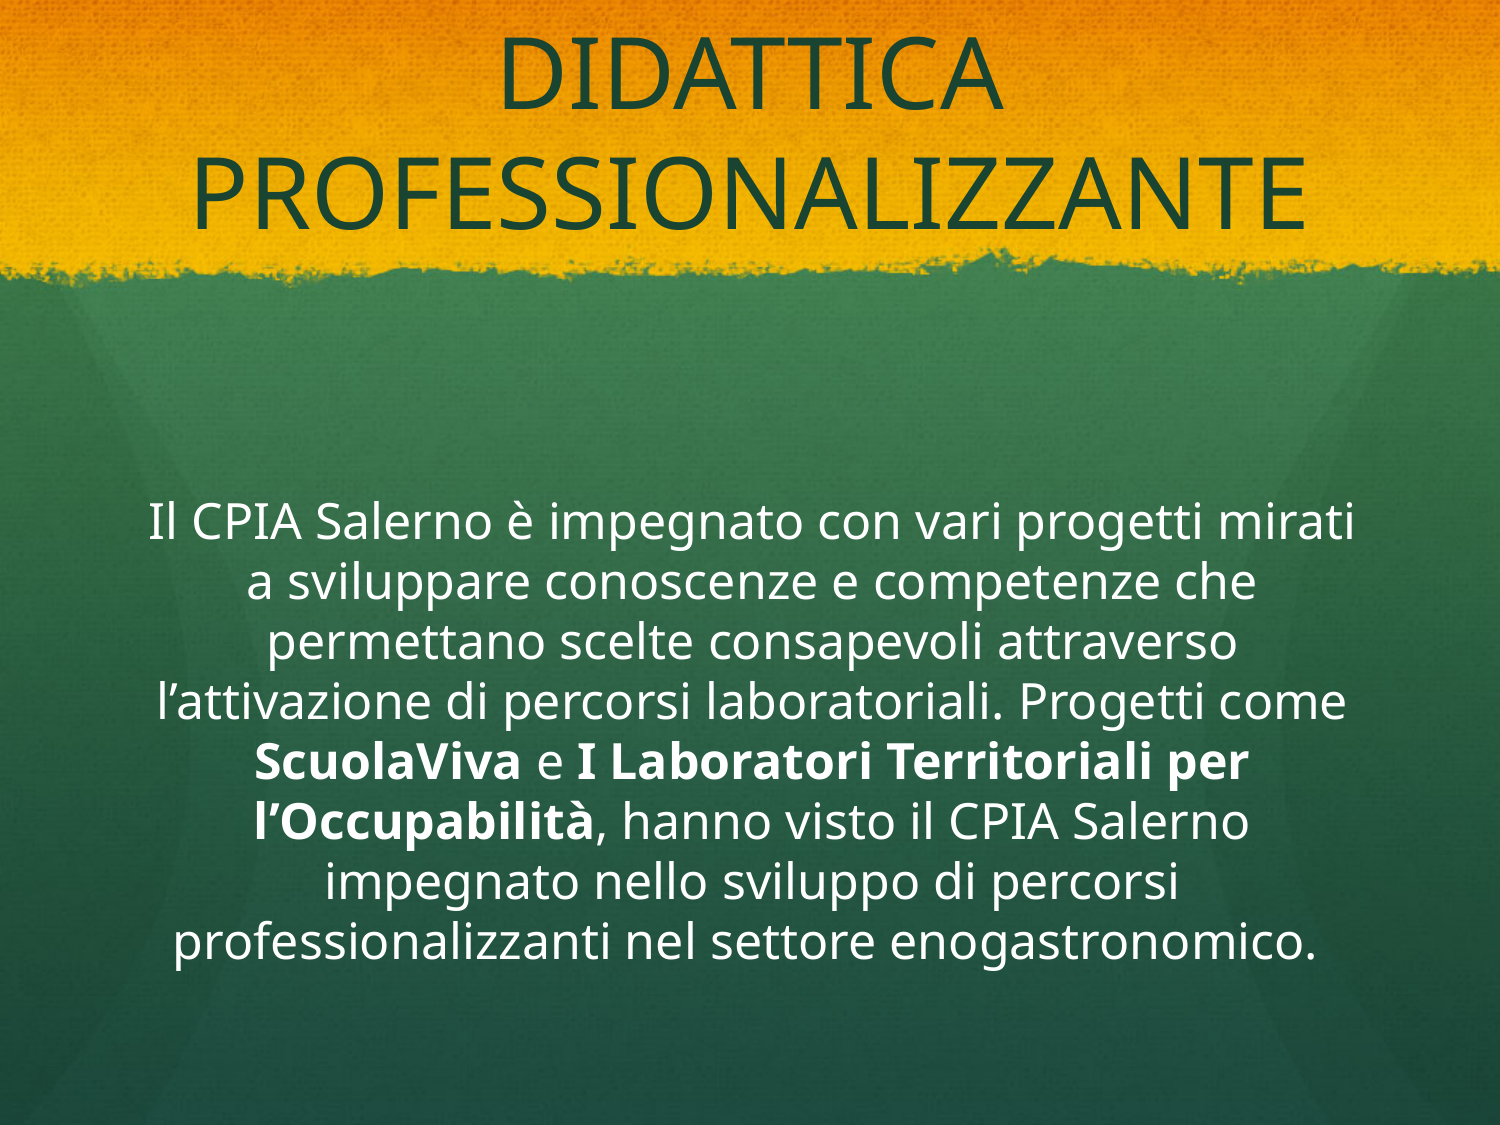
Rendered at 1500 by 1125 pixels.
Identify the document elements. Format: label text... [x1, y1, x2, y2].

list Il CPIA Salerno è impegnato con vari progetti mirati a sviluppare conoscenze e competenze che permettano scelte consapevoli attraverso l’attivazione di percorsi laboratoriali. Progetti come ScuolaViva e I Laboratori Territoriali per l’Occupabilità, hanno visto il CPIA Salerno impegnato nello sviluppo di percorsi professionalizzanti nel settore enogastronomico. [128, 482, 1377, 943]
picture [0, 0, 1500, 1125]
title DIDATTICA PROFESSIONALIZZANTE [125, 13, 1375, 246]
